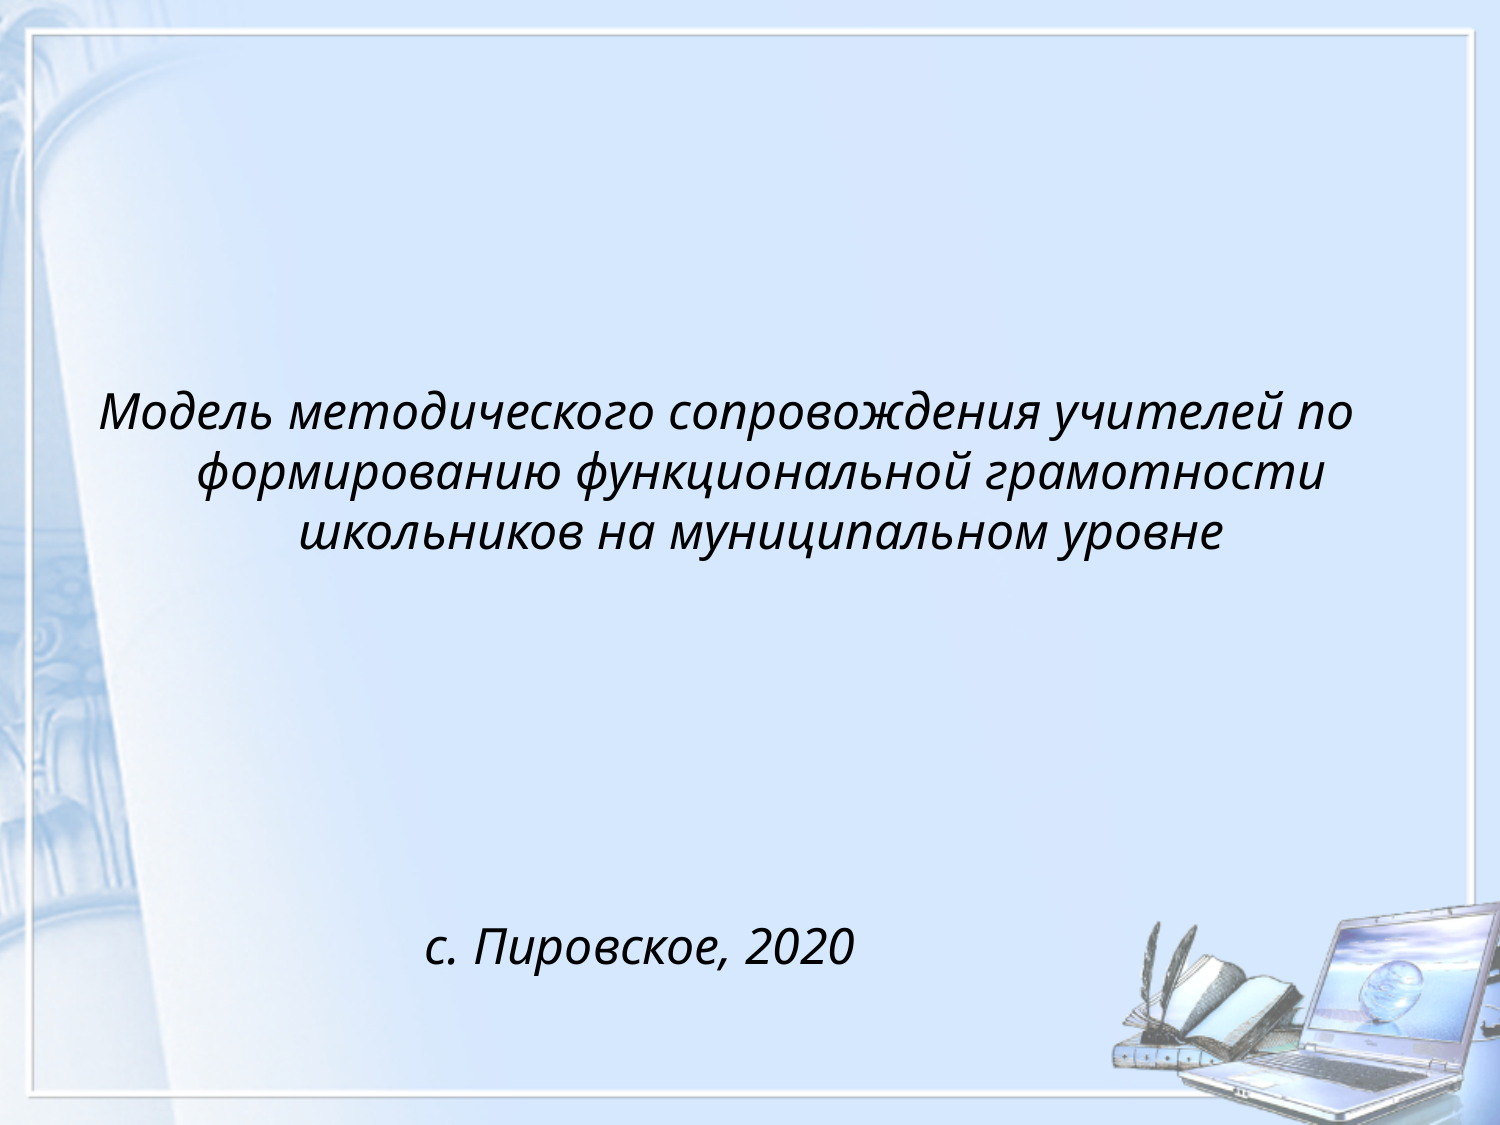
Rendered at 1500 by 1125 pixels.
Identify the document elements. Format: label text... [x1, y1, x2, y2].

picture [0, 0, 1500, 1125]
list Модель методического сопровождения учителей по формированию функциональной грамотности школьников на муниципальном уровне с. Пировское, 2020 [58, 46, 1409, 1009]
